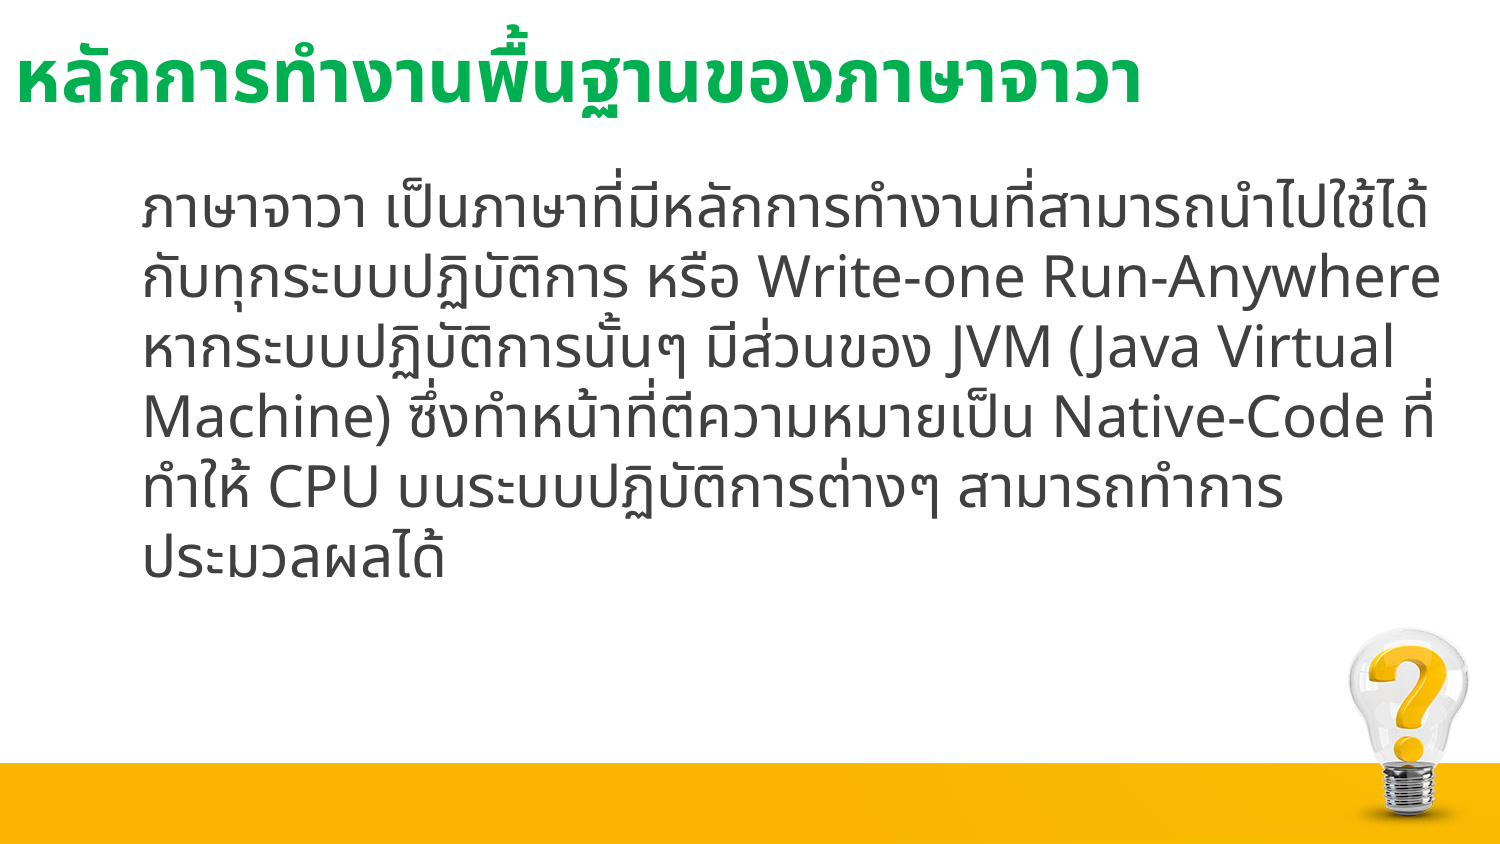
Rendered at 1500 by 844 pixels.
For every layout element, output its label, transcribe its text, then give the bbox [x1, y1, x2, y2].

picture [0, 146, 1500, 844]
title หลักการทำงานพื้นฐานของภาษาจาวา [0, 0, 1500, 146]
list ภาษาจาวา เป็นภาษาที่มีหลักการทำงานที่สามารถนำไปใช้ได้กับทุกระบบปฏิบัติการ หรือ Write-one Run-Anywhere หากระบบปฏิบัติการนั้นๆ มีส่วนของ JVM (Java Virtual Machine) ซึ่งทำหน้าที่ตีความหมายเป็น Native-Code ที่ทำให้ CPU บนระบบปฏิบัติการต่างๆ สามารถทำการประมวลผลได้ [76, 161, 1461, 718]
